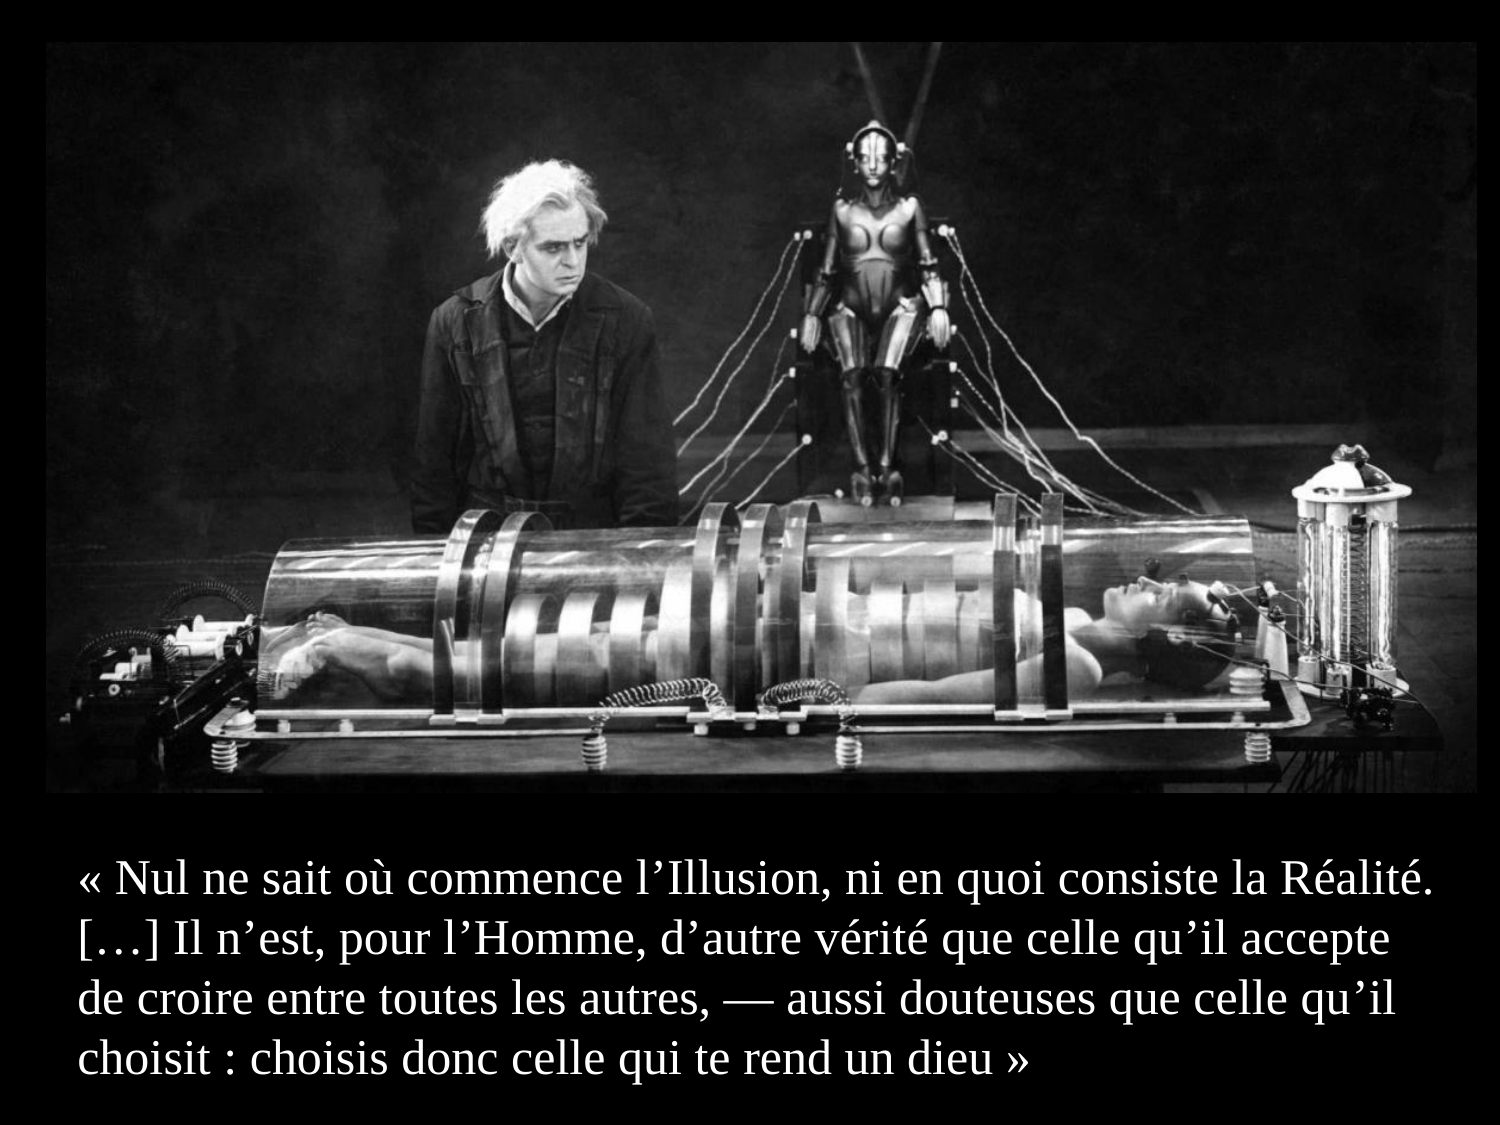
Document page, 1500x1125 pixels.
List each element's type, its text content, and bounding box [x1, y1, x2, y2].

picture [46, 42, 1477, 793]
text_box « Nul ne sait où commence l’Illusion, ni en quoi consiste la Réalité. […] Il n’est, pour l’Homme, d’autre vérité que celle qu’il accepte de croire entre toutes les autres, — aussi douteuses que celle qu’il choisit : choisis donc celle qui te rend un dieu » [62, 837, 1463, 1093]
